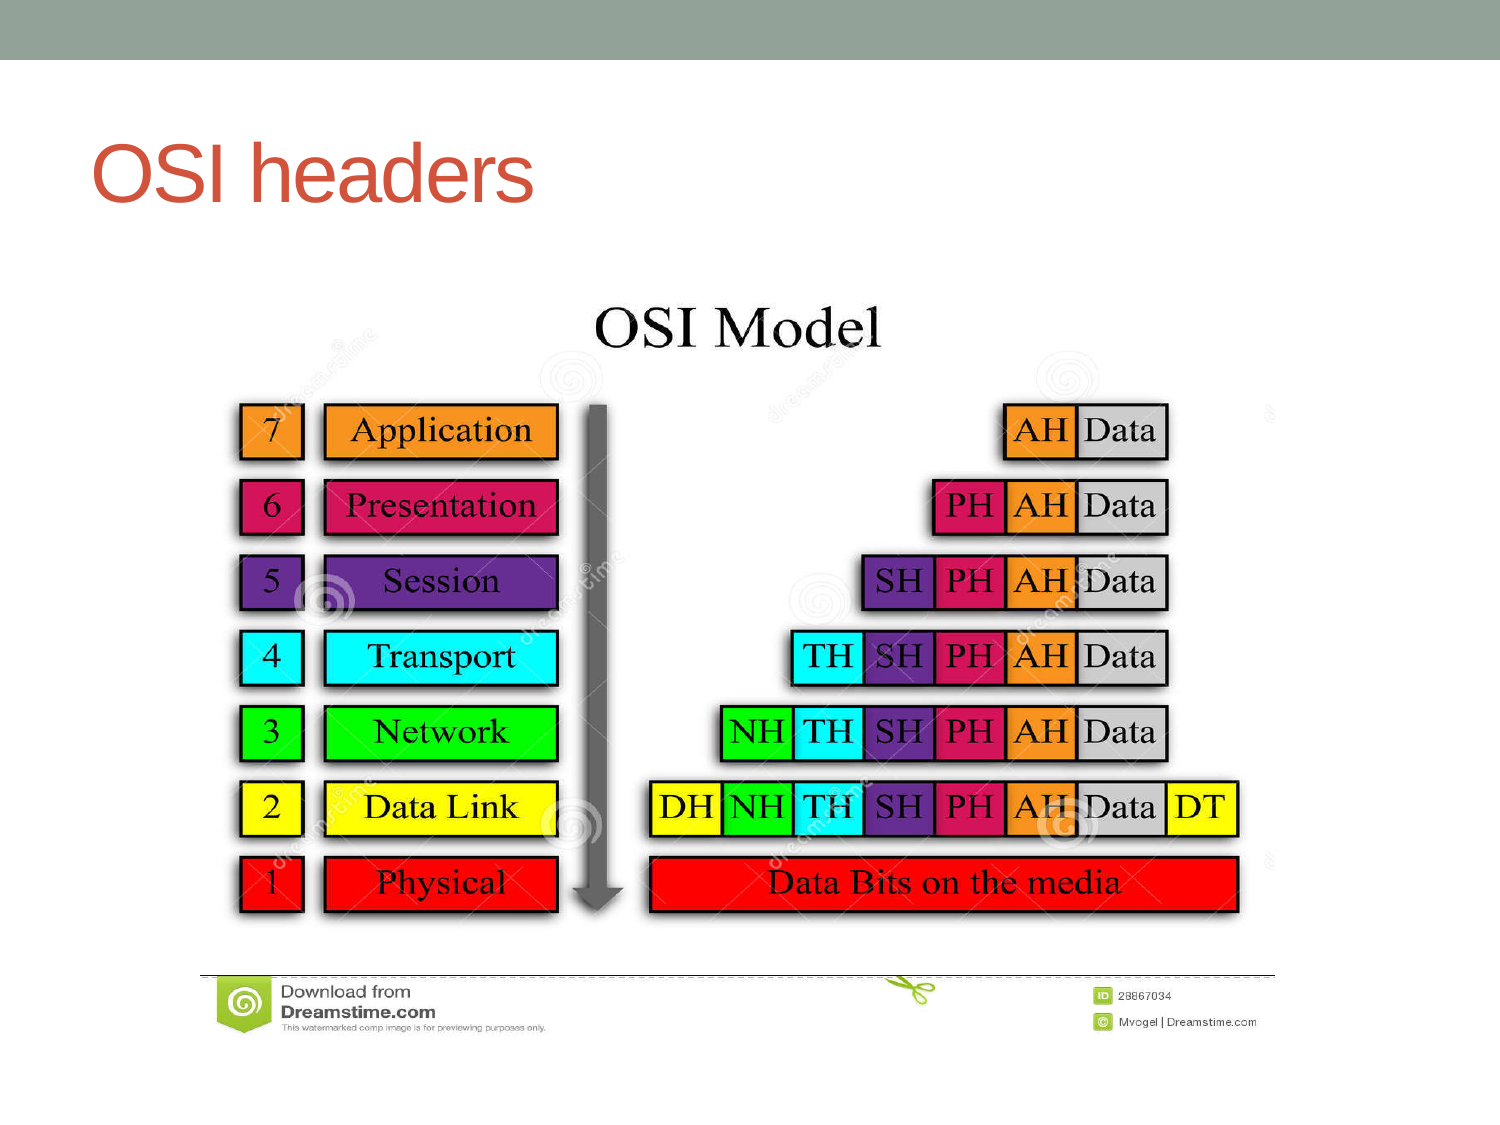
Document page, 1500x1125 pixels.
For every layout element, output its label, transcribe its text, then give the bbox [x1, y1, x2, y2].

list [199, 249, 1276, 1042]
title OSI headers [75, 87, 1425, 250]
